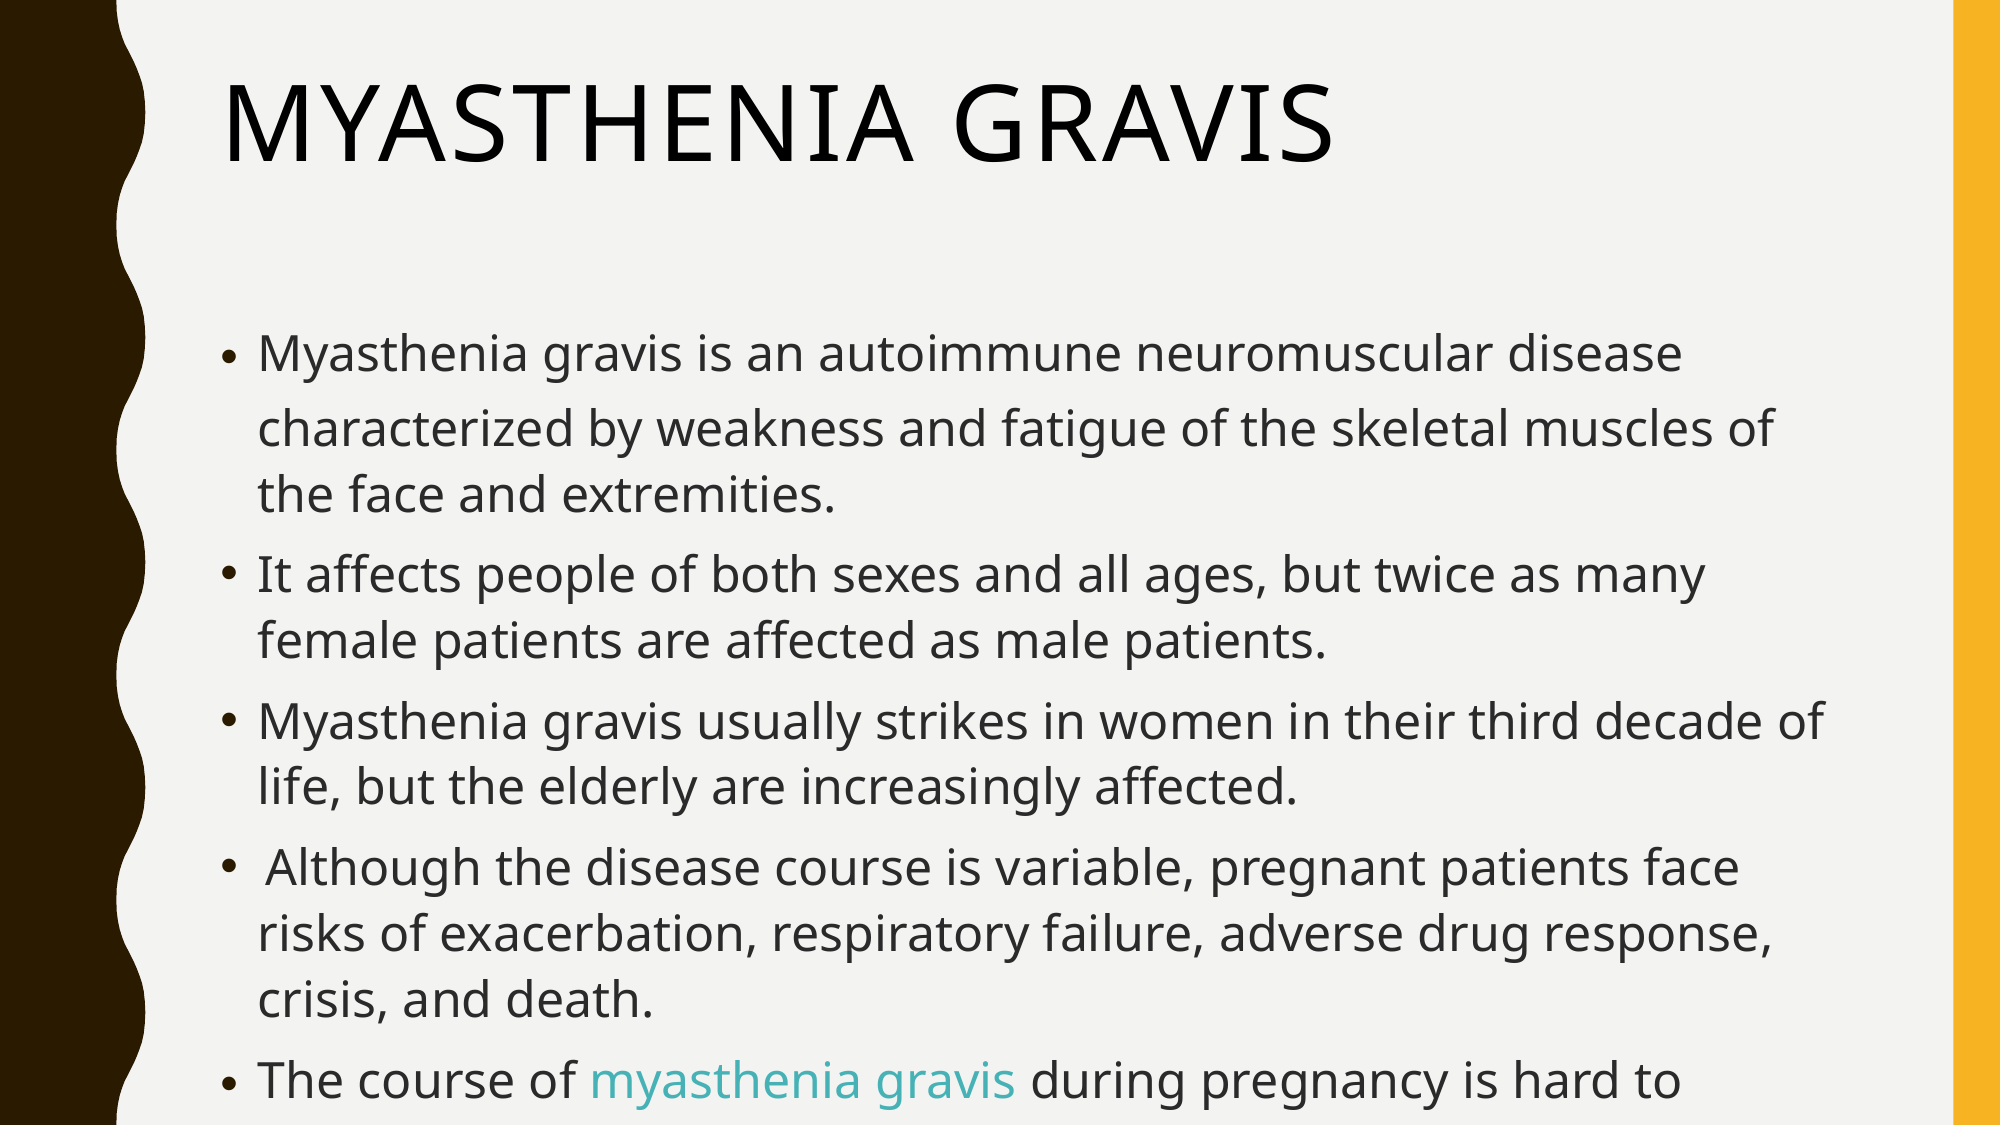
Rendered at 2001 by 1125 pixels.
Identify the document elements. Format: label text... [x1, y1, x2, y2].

list Myasthenia gravis is an autoimmune neuromuscular disease characterized by weakness and fatigue of the skeletal muscles of the face and extremities. It affects people of both sexes and all ages, but twice as many female patients are affected as male patients. Myasthenia gravis usually strikes in women in their third decade of life, but the elderly are increasingly affected. Although the disease course is variable, pregnant patients face risks of exacerbation, respiratory failure, adverse drug response, crisis, and death. The course of myasthenia gravis during pregnancy is hard to predict [205, 307, 1875, 965]
title MYASTHENIA GRAVIS [205, 62, 1875, 307]
